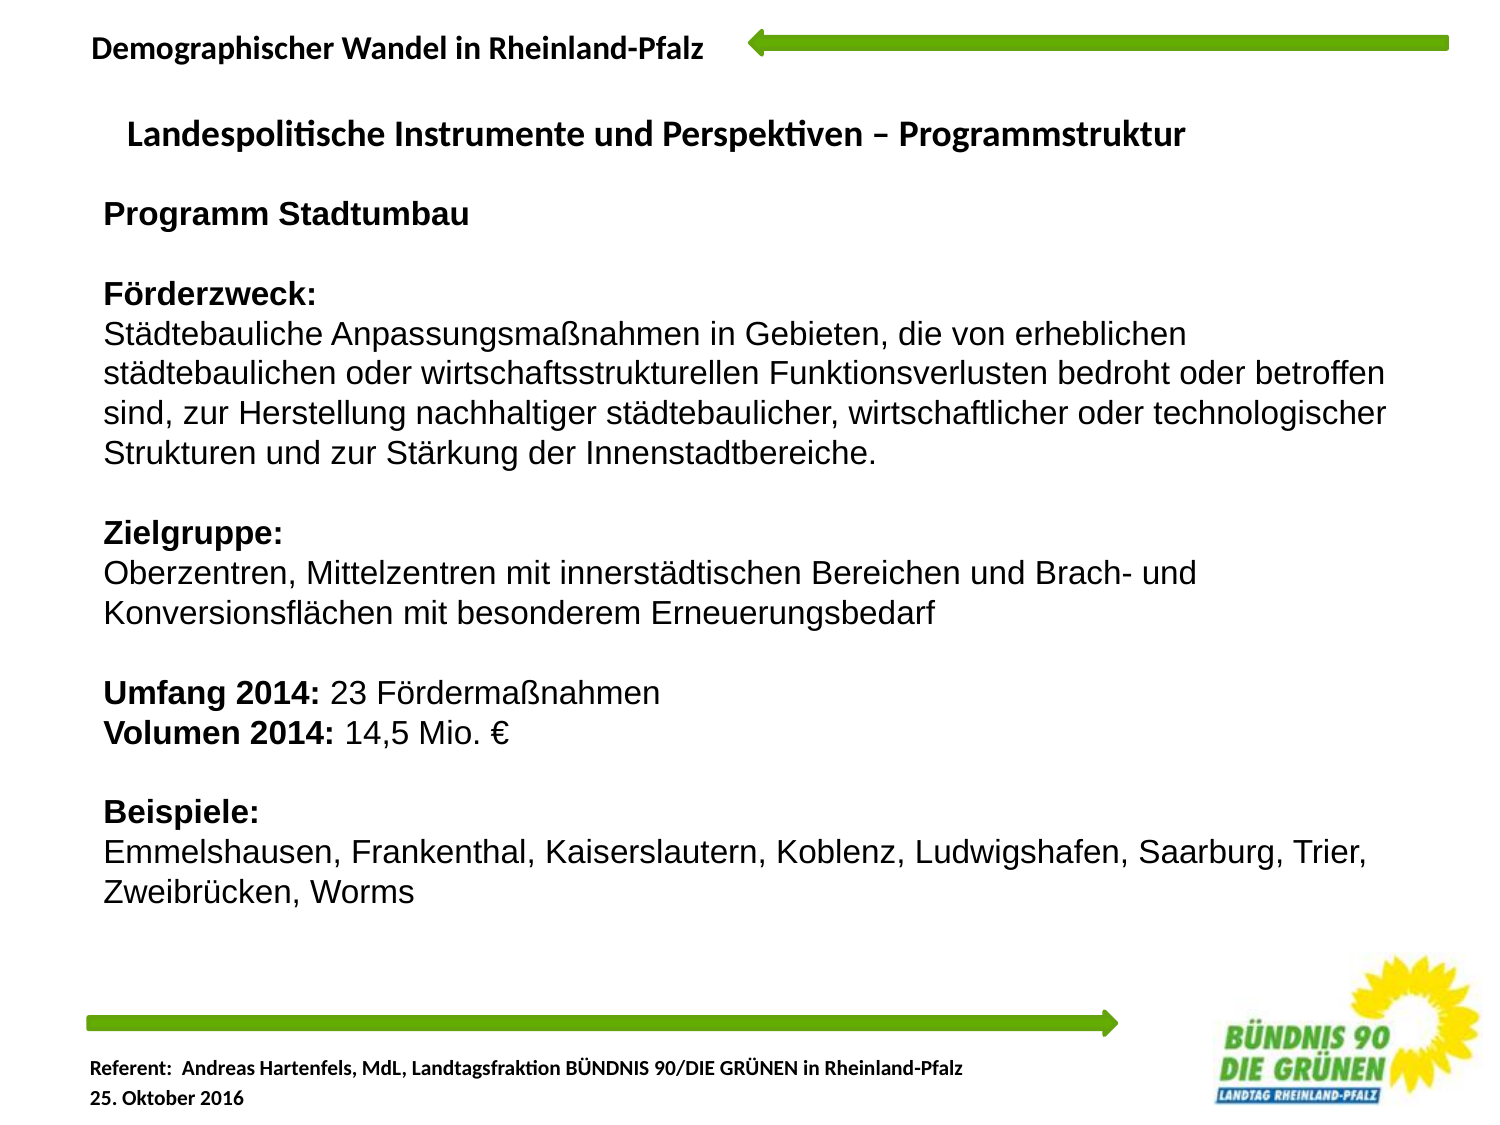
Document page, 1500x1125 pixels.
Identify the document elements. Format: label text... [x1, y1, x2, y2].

text_box Programm Stadtumbau Förderzweck: Städtebauliche Anpassungsmaßnahmen in Gebieten, die von erheblichen städtebaulichen oder wirtschaftsstrukturellen Funktionsverlusten bedroht oder betroffen sind, zur Herstellung nachhaltiger städtebaulicher, wirtschaftlicher oder technologischer Strukturen und zur Stärkung der Innenstadtbereiche. Zielgruppe: Oberzentren, Mittelzentren mit innerstädtischen Bereichen und Brach- und Konversionsflächen mit besonderem Erneuerungsbedarf Umfang 2014: 23 Fördermaßnahmen Volumen 2014: 14,5 Mio. € Beispiele: Emmelshausen, Frankenthal, Kaiserslautern, Koblenz, Ludwigshafen, Saarburg, Trier, Zweibrücken, Worms [88, 184, 1412, 1078]
picture [1213, 952, 1483, 1106]
text_box Landespolitische Instrumente und Perspektiven – Programmstruktur [112, 101, 1294, 162]
